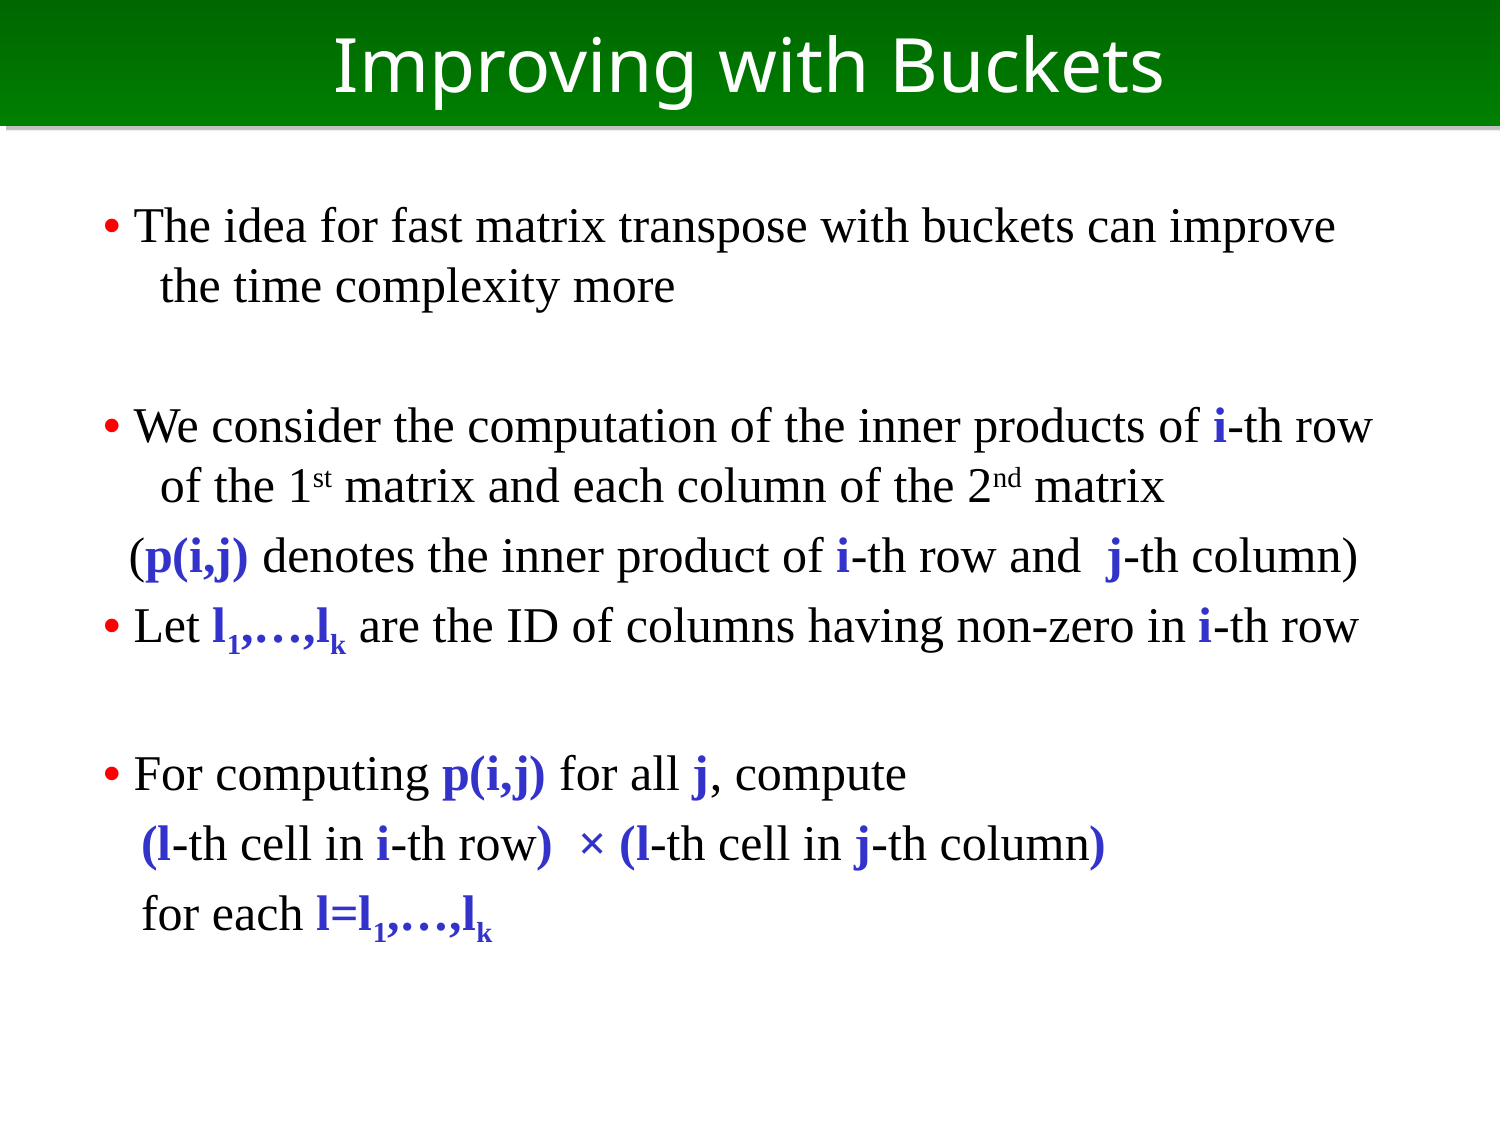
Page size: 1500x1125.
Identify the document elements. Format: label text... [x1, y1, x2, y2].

title Improving with Buckets [0, 0, 1500, 126]
list • The idea for fast matrix transpose with buckets can improve the time complexity more • We consider the computation of the inner products of i-th row of the 1st matrix and each column of the 2nd matrix (p(i,j) denotes the inner product of i-th row and j-th column) • Let l1,…,lk are the ID of columns having non-zero in i-th row • For computing p(i,j) for all j, compute (l-th cell in i-th row) × (l-th cell in j-th column) for each l=l1,…,lk [88, 184, 1424, 965]
